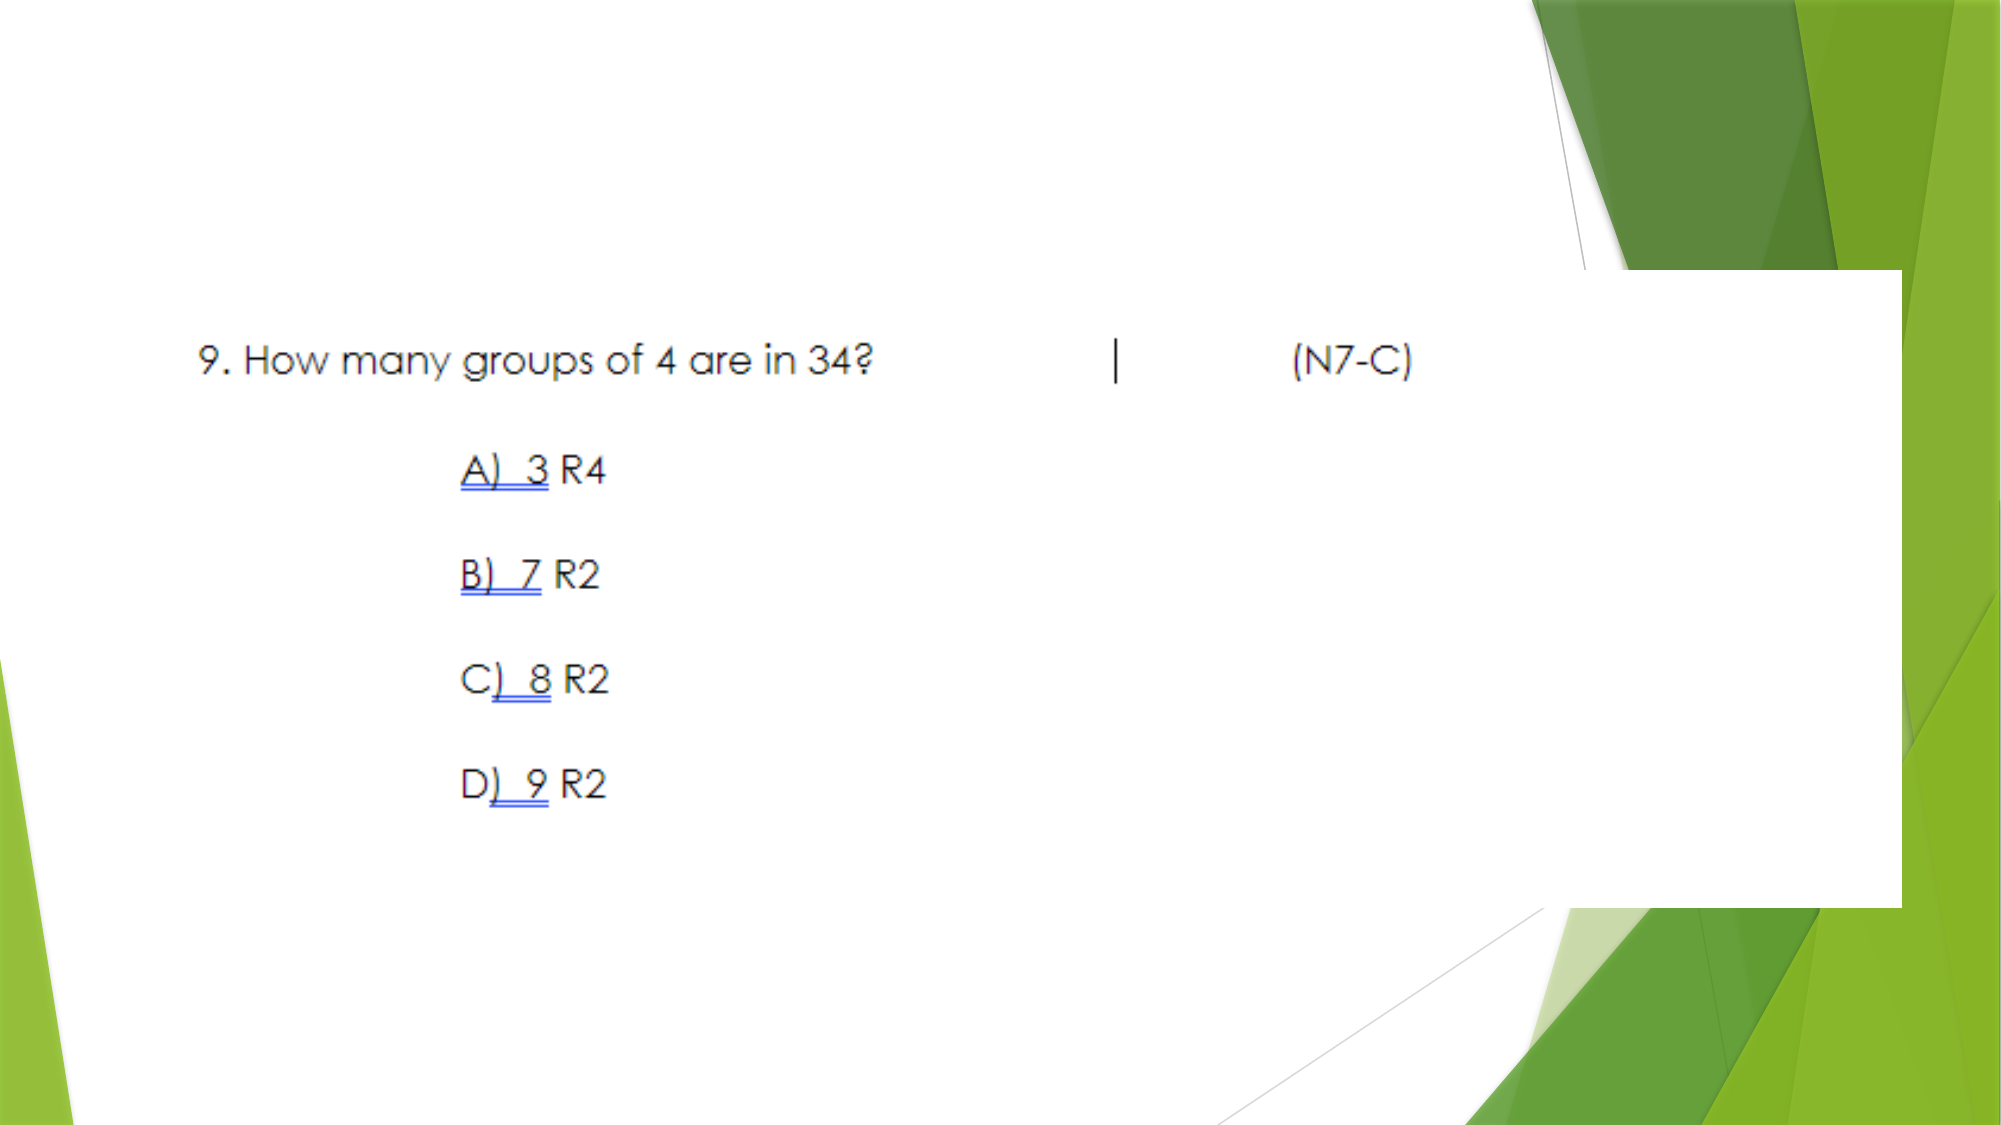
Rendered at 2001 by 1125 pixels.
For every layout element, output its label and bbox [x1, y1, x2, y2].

picture [124, 269, 1903, 908]
